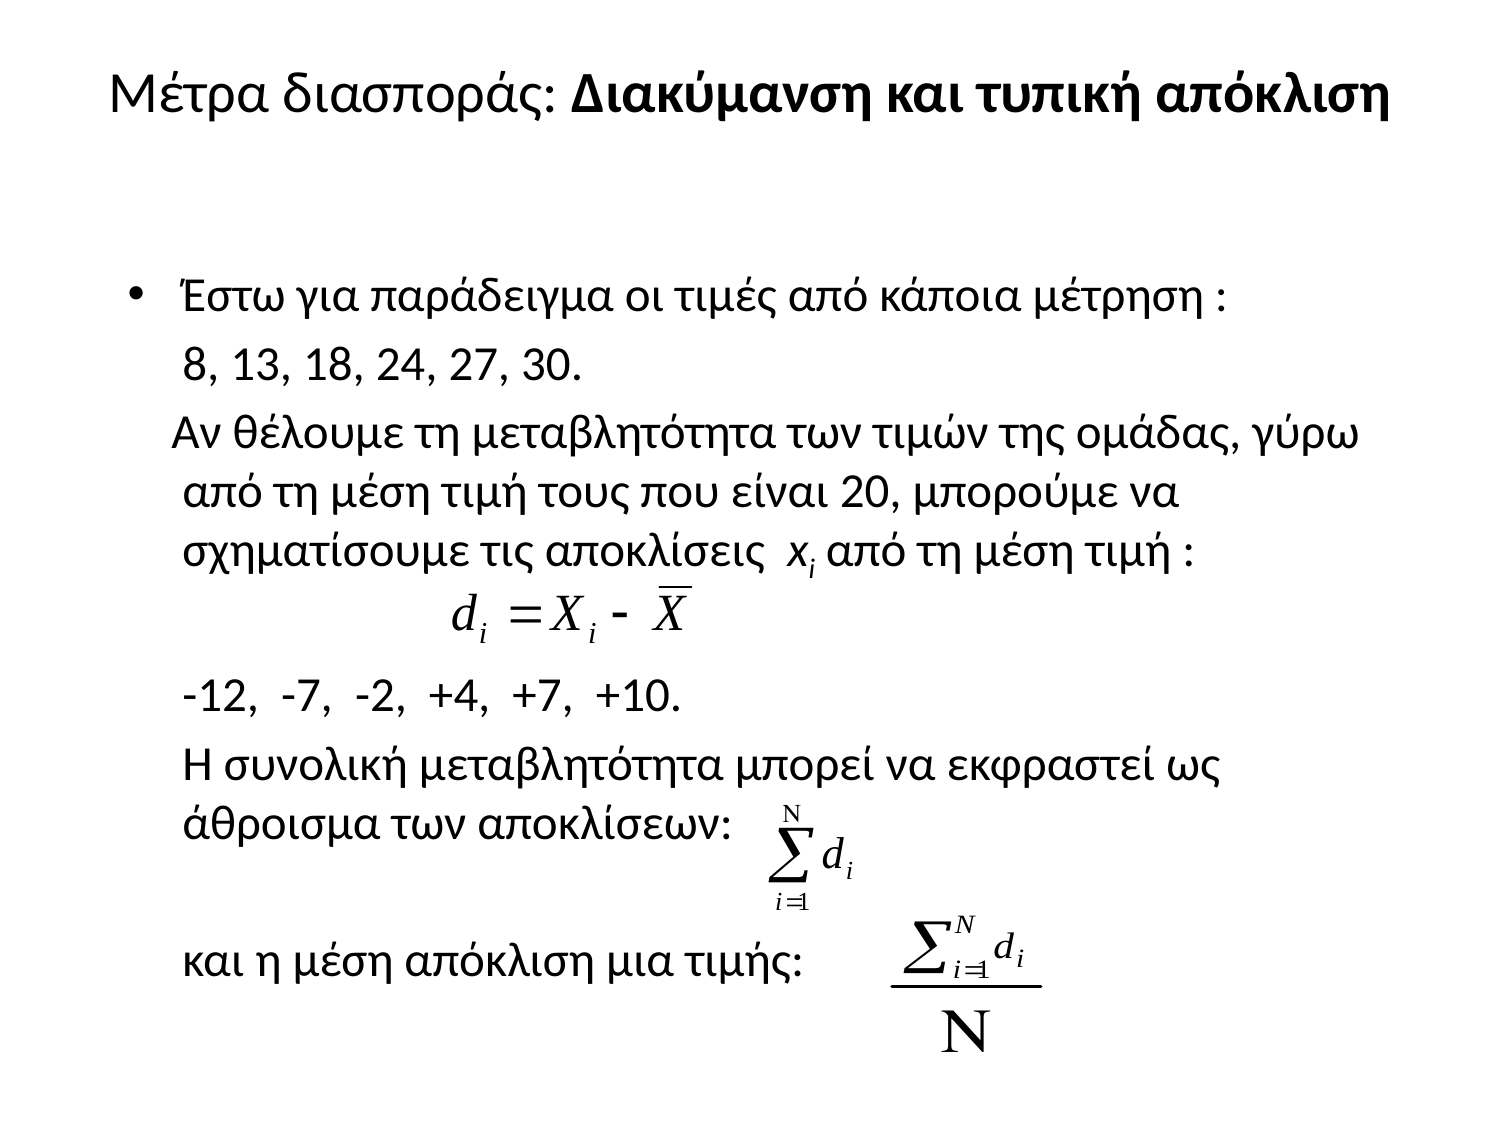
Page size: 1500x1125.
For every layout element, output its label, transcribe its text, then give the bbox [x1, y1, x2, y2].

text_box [442, 573, 705, 658]
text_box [879, 865, 1058, 1067]
title Μέτρα διασποράς: Διακύμανση και τυπική απόκλιση [75, 45, 1425, 233]
list Έστω για παράδειγμα οι τιμές από κάποια μέτρηση : 8, 13, 18, 24, 27, 30. Αν θέλουμε τη μεταβλητότητα των τιμών της ομάδας, γύρω από τη μέση τιμή τους που είναι 20, μπορούμε να σχηματίσουμε τις αποκλίσεις xi από τη μέση τιμή : -12, -7, -2, +4, +7, +10. Η συνολική μεταβλητότητα μπορεί να εκφραστεί ως άθροισμα των αποκλίσεων: και η μέση απόκλιση μια τιμής: [112, 255, 1388, 1000]
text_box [761, 793, 866, 921]
